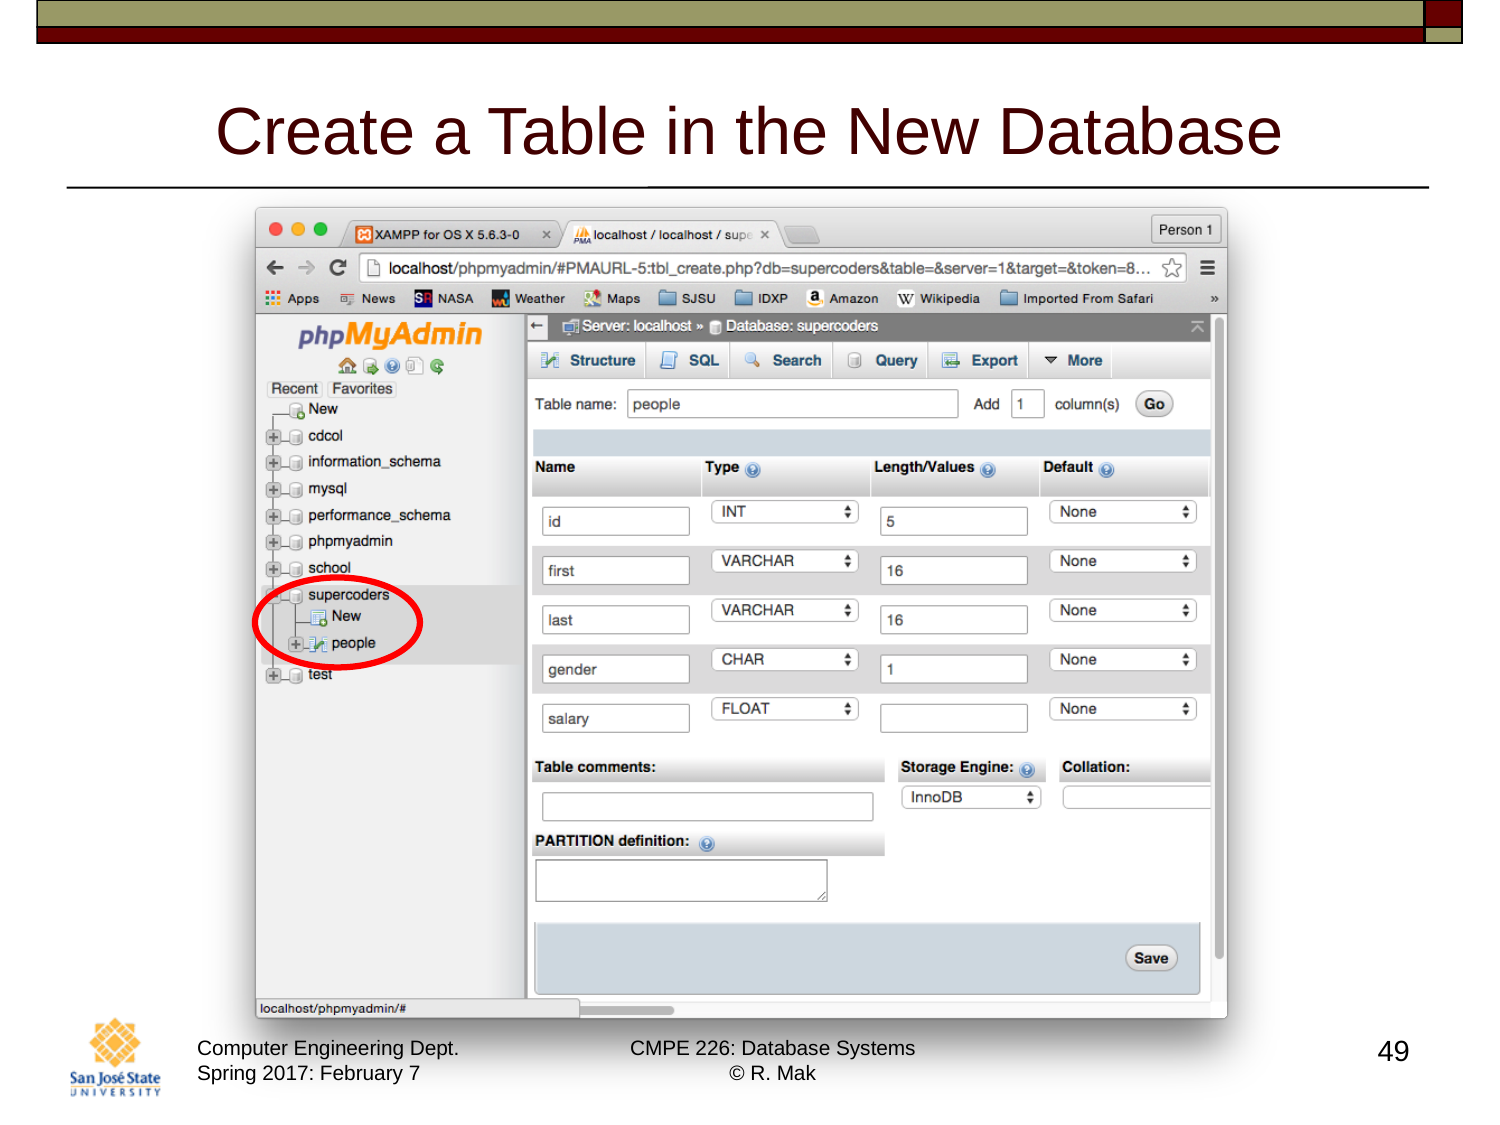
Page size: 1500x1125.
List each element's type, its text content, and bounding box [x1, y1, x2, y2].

slide_number 49 [1295, 1025, 1425, 1100]
title Create a Table in the New Database [75, 67, 1425, 175]
picture [193, 172, 1291, 1109]
picture [60, 1012, 166, 1112]
